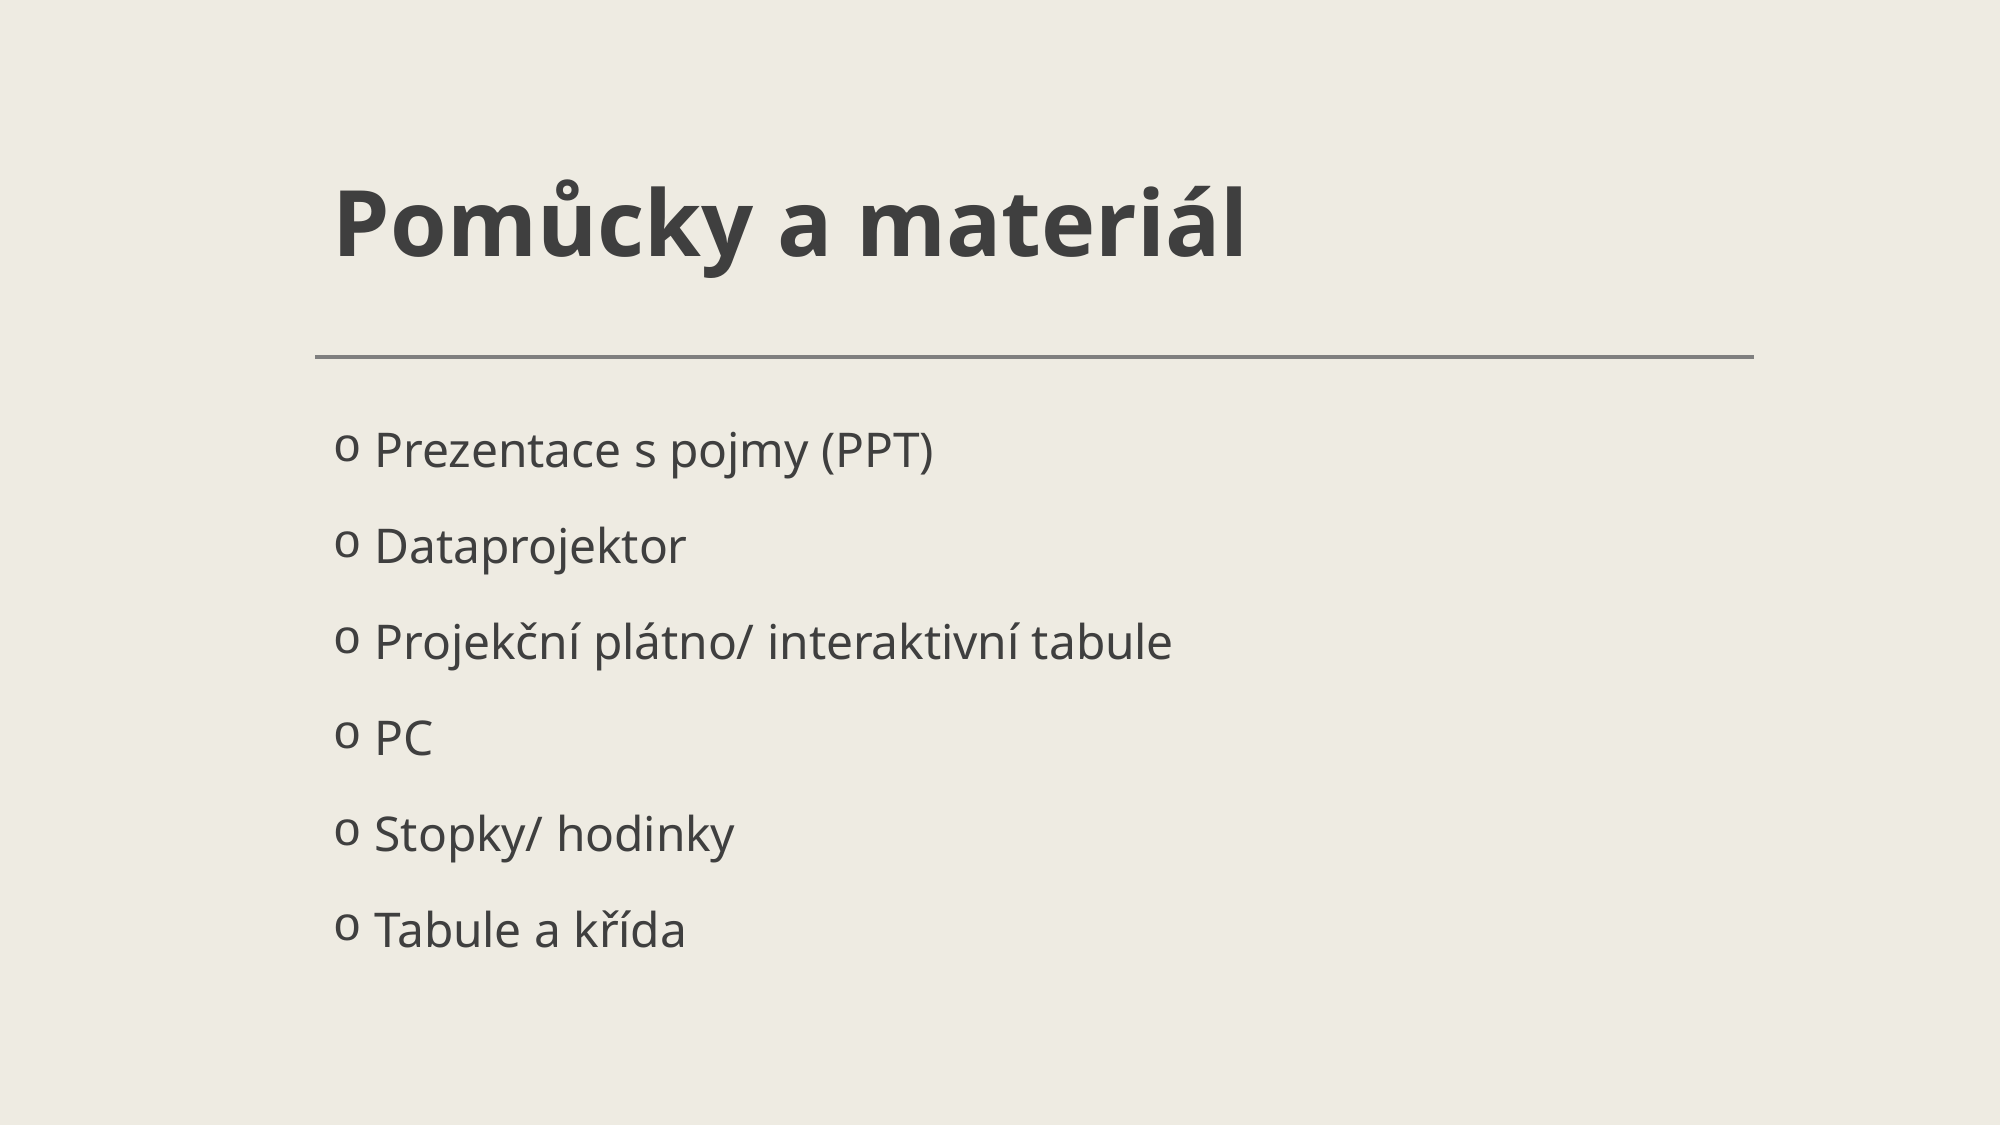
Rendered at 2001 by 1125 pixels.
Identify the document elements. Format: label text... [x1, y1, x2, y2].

title Pomůcky a materiál [315, 69, 1754, 291]
list Prezentace s pojmy (PPT) Dataprojektor Projekční plátno/ interaktivní tabule PC Stopky/ hodinky Tabule a křída [315, 379, 1754, 979]
